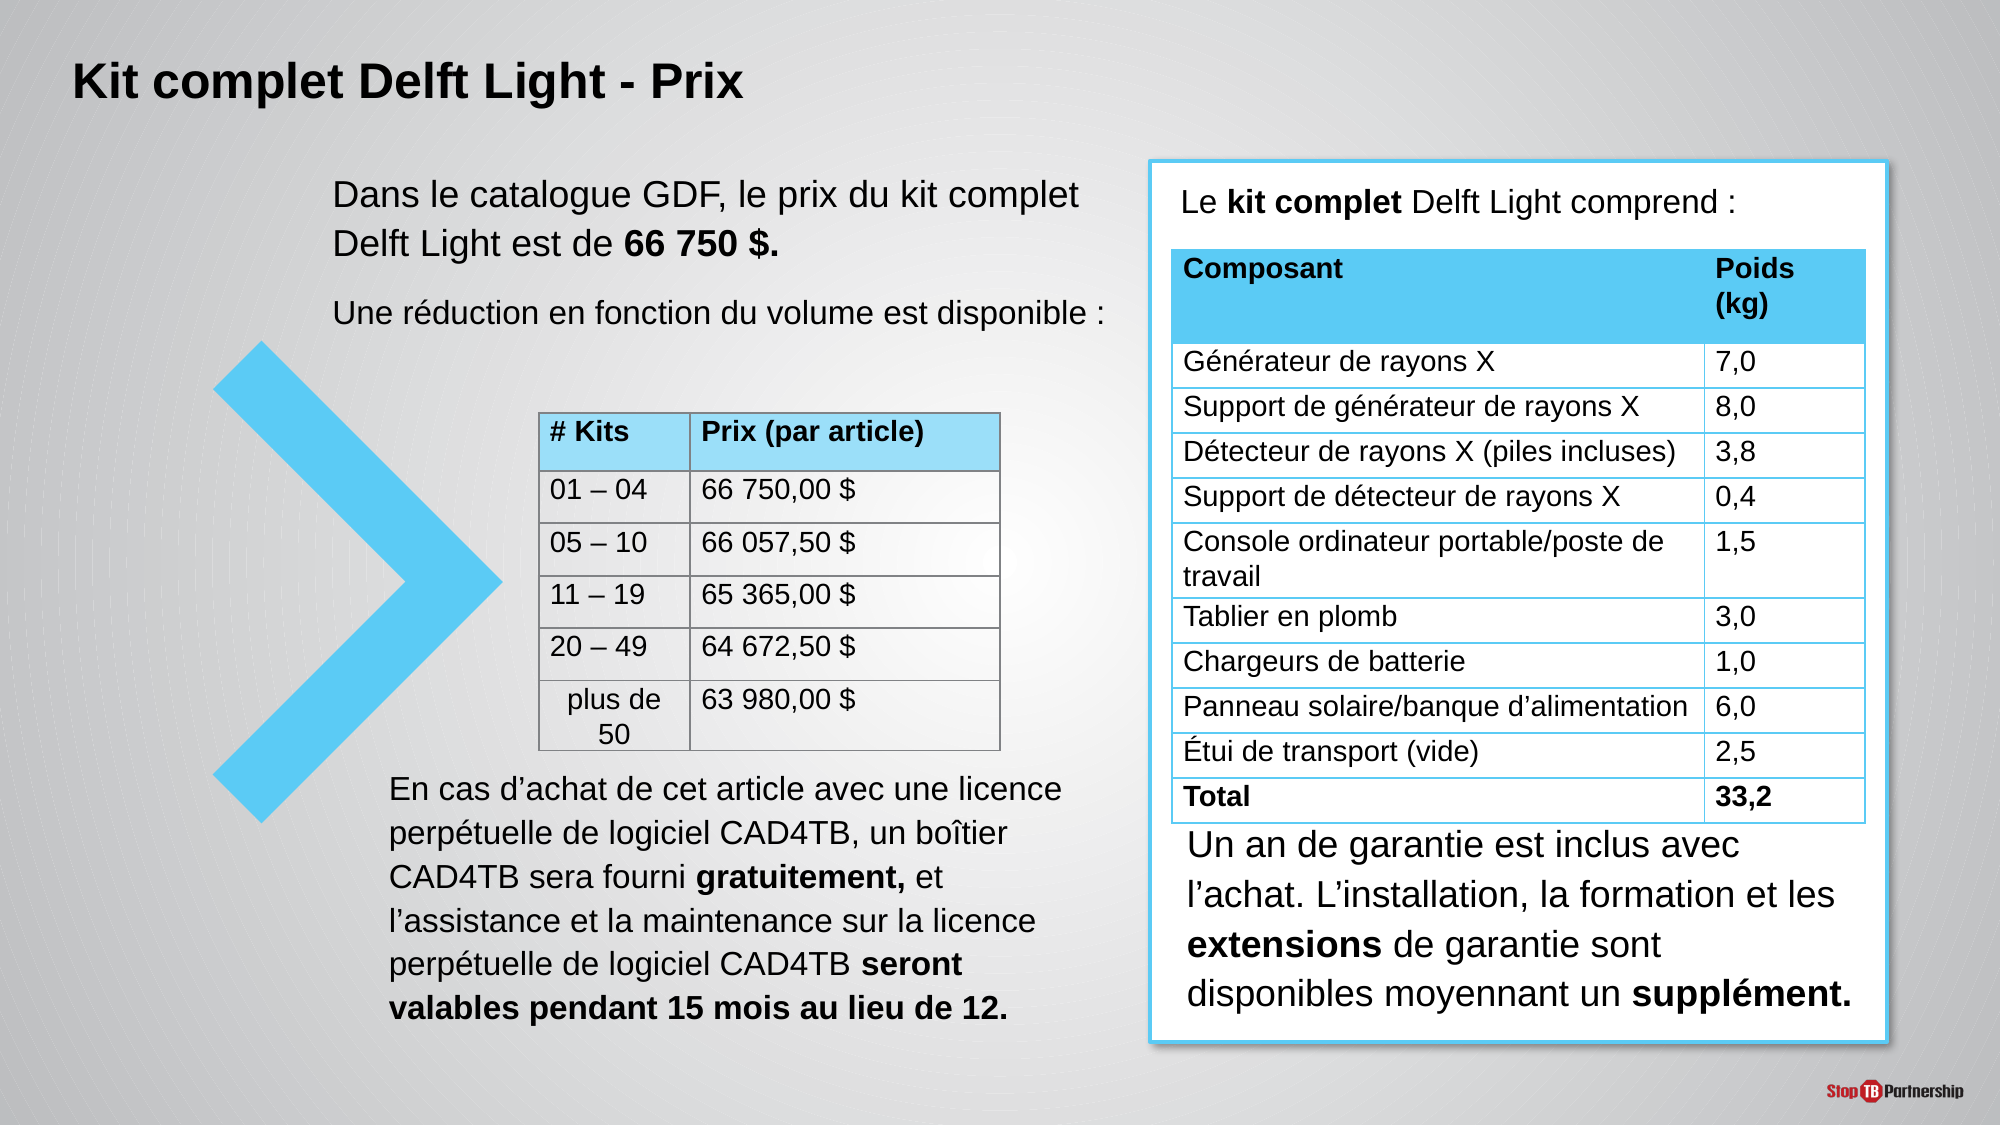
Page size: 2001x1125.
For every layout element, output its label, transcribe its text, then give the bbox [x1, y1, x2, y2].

table_cell Tablier en plomb [1173, 599, 1704, 642]
table_cell 66 057,50 $ [691, 524, 999, 575]
title Kit complet Delft Light - Prix [72, 37, 1151, 128]
table_cell Support de détecteur de rayons X [1173, 479, 1704, 522]
table_cell plus de 50 [540, 681, 689, 748]
table_cell Chargeurs de batterie [1173, 644, 1704, 687]
table_cell 2,5 [1705, 734, 1864, 777]
text_box Le kit complet Delft Light comprend : [1165, 160, 1871, 235]
table_cell 7,0 [1705, 344, 1864, 387]
table_cell 1,5 [1705, 524, 1864, 597]
table_cell 66 750,00 $ [691, 472, 999, 522]
table_cell 01 – 04 [540, 472, 689, 522]
table_cell Étui de transport (vide) [1173, 734, 1704, 777]
picture [1826, 1079, 1965, 1104]
table_header # Kits [540, 414, 689, 470]
text_box [1150, 160, 1887, 1042]
text_box En cas d’achat de cet article avec une licence perpétuelle de logiciel CAD4TB, un boîtier CAD4TB sera fourni gratuitement, et l’assistance et la maintenance sur la licence perpétuelle de logiciel CAD4TB seront valables pendant 15 mois au lieu de 12. [355, 748, 1092, 1042]
table_cell Détecteur de rayons X (piles incluses) [1173, 434, 1704, 477]
table_cell 20 – 49 [540, 629, 689, 680]
table_header Prix (par article) [691, 414, 999, 470]
table_cell Support de générateur de rayons X [1173, 389, 1704, 432]
text_box Un an de garantie est inclus avec l’achat. L’installation, la formation et les extensions de garantie sont disponibles moyennant un supplément. [1171, 801, 1871, 1029]
table_cell Générateur de rayons X [1173, 344, 1704, 387]
table_cell 6,0 [1705, 689, 1864, 732]
list Dans le catalogue GDF, le prix du kit complet Delft Light est de 66 750 $. Une réduction en fonction du volume est disponible : [332, 157, 1115, 415]
table_cell Panneau solaire/banque d’alimentation [1173, 689, 1704, 732]
table_cell 05 – 10 [540, 524, 689, 575]
table_cell Total [1173, 779, 1704, 801]
table_cell 64 672,50 $ [691, 629, 999, 680]
table_cell Console ordinateur portable/poste de travail [1173, 524, 1704, 597]
table_cell 33,2 [1705, 779, 1864, 801]
table_cell 8,0 [1705, 389, 1864, 432]
table_header Composant [1173, 251, 1704, 342]
table_cell 0,4 [1705, 479, 1864, 522]
table_cell 65 365,00 $ [691, 577, 999, 627]
table_cell 11 – 19 [540, 577, 689, 627]
table_cell 1,0 [1705, 644, 1864, 687]
table_cell 3,0 [1705, 599, 1864, 642]
table_cell 63 980,00 $ [691, 681, 999, 748]
table_header Poids (kg) [1705, 251, 1864, 342]
table_cell 3,8 [1705, 434, 1864, 477]
